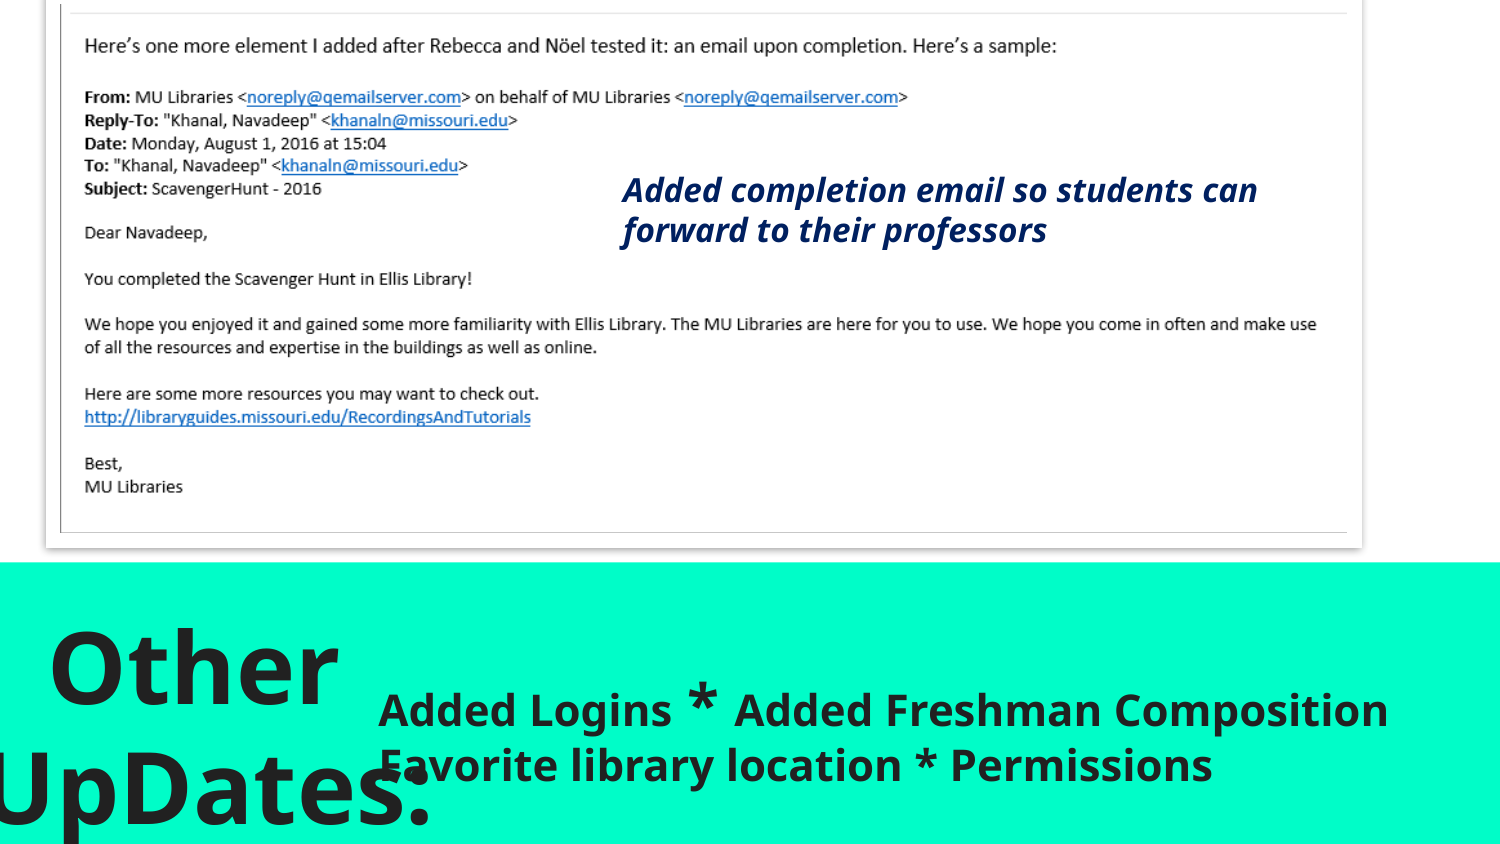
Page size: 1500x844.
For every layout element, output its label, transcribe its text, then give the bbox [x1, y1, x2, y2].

picture [59, 3, 1348, 534]
text_box Added Logins * Added Freshman Composition Favorite library location * Permissions [325, 660, 1500, 798]
title Other UpDates: [0, 650, 490, 800]
